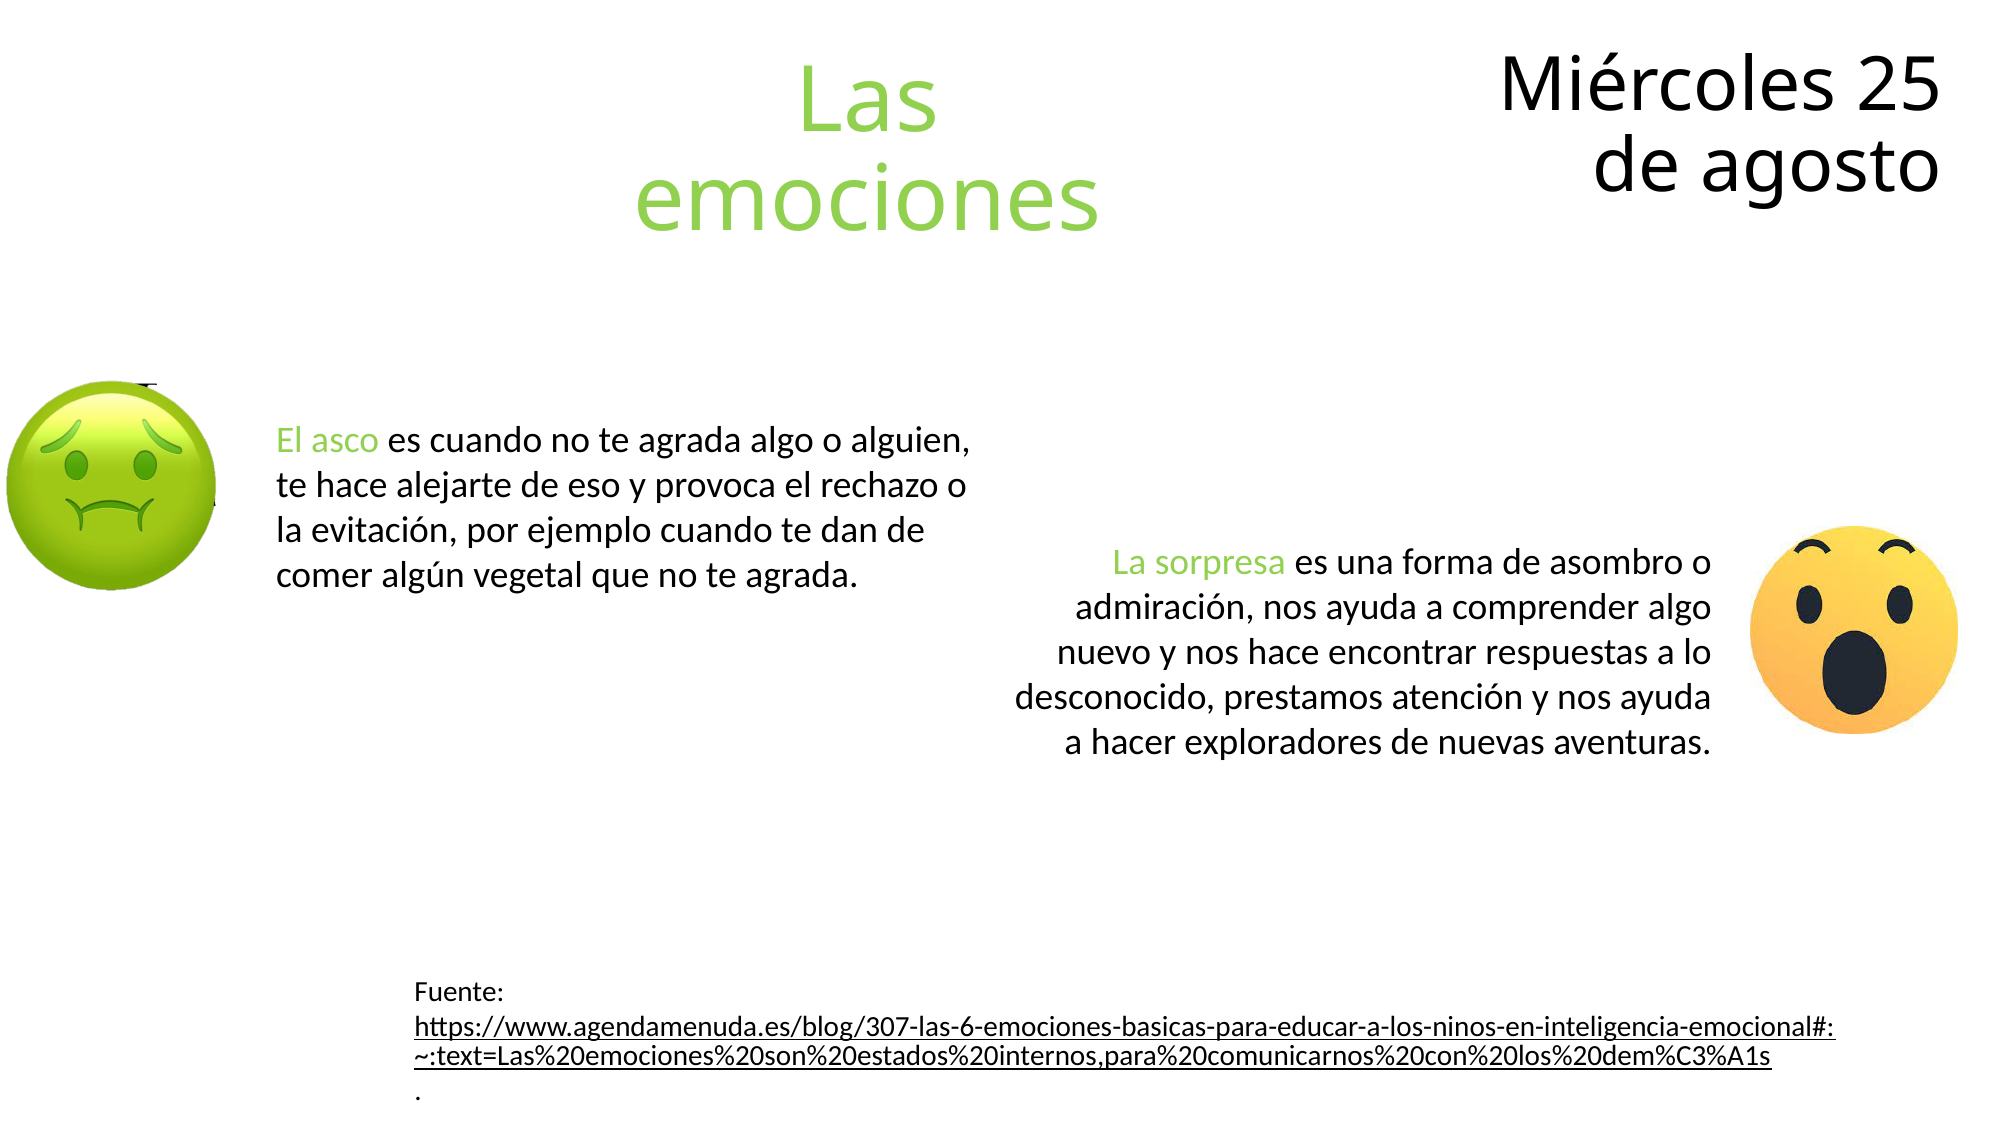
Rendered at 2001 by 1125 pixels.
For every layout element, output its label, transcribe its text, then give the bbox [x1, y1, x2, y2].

text_box Miércoles 25 de agosto [1397, 33, 1958, 220]
picture [0, 379, 224, 600]
text_box Fuente: https://www.agendamenuda.es/blog/307-las-6-emociones-basicas-para-educar-a-los-ninos-en-inteligencia-emocional#:~:text=Las%20emociones%20son%20estados%20internos,para%20comunicarnos%20con%20los%20dem%C3%A1s. [399, 965, 1854, 1085]
picture [1750, 526, 1958, 734]
text_box La sorpresa es una forma de asombro o admiración, nos ayuda a comprender algo nuevo y nos hace encontrar respuestas a lo desconocido, prestamos atención y nos ayuda a hacer exploradores de nuevas aventuras. [999, 529, 1728, 770]
title Las emociones [547, 42, 1188, 260]
text_box El asco es cuando no te agrada algo o alguien, te hace alejarte de eso y provoca el rechazo o la evitación, por ejemplo cuando te dan de comer algún vegetal que no te agrada. [261, 407, 989, 603]
